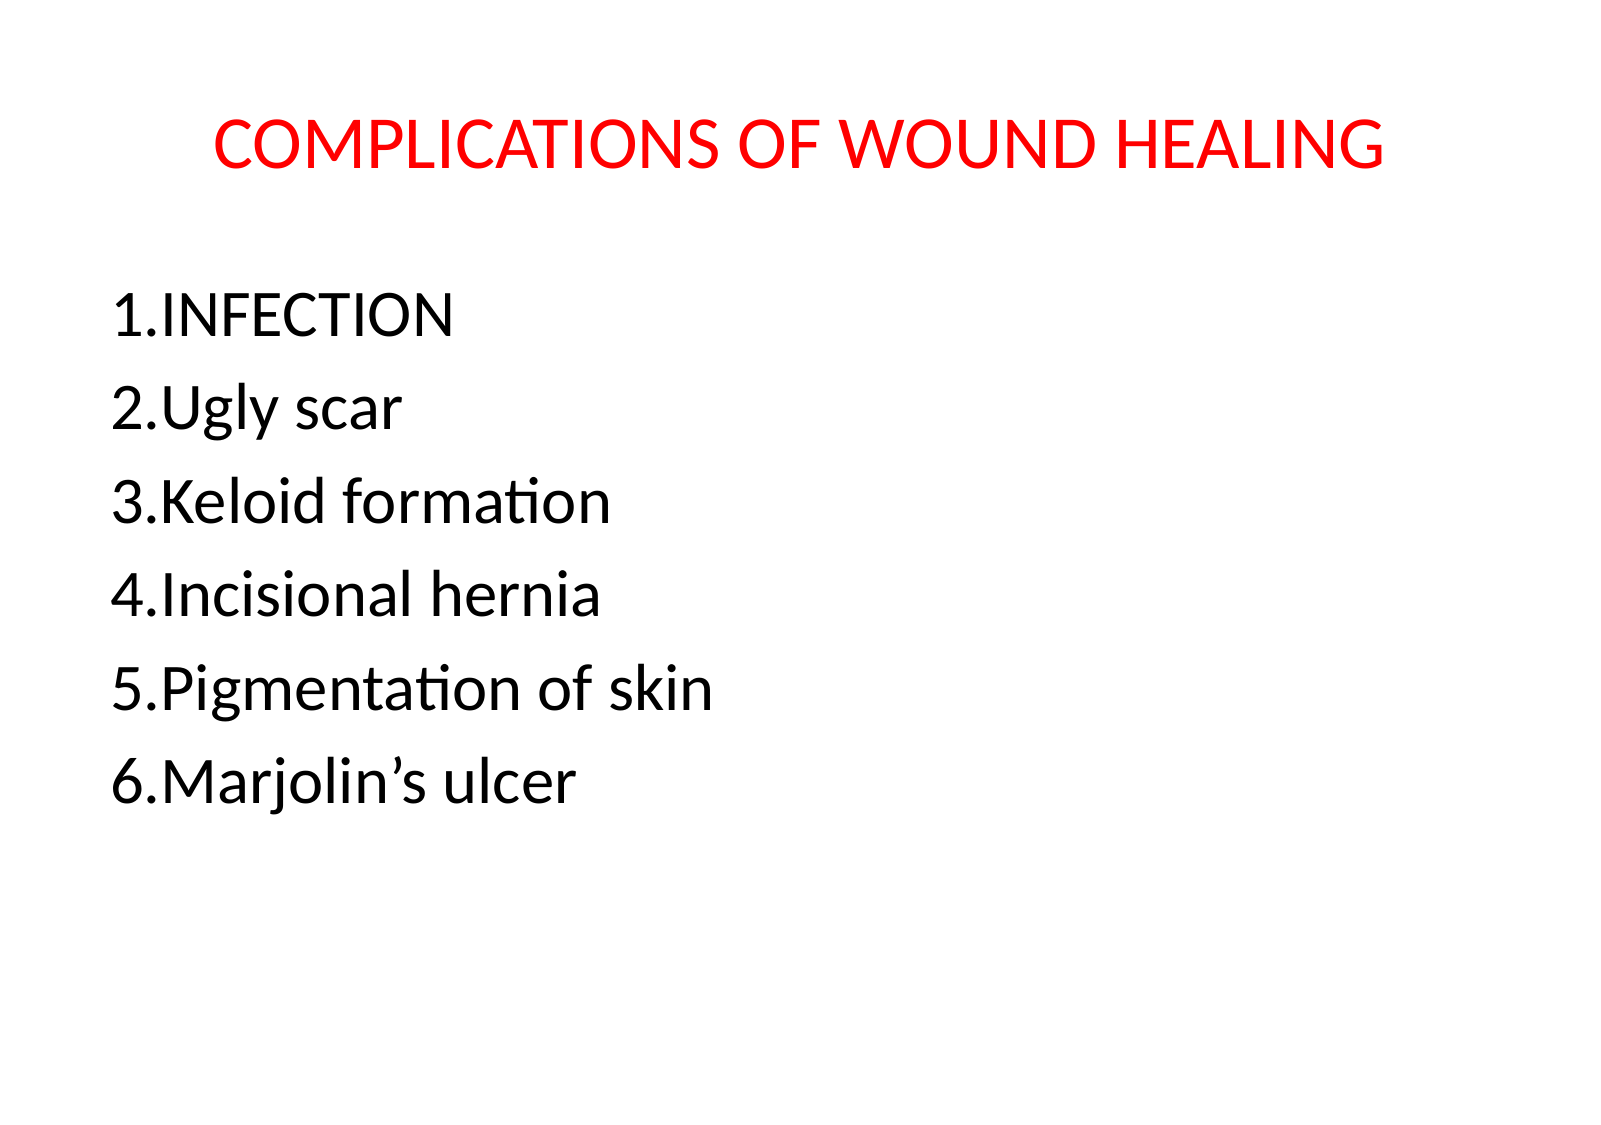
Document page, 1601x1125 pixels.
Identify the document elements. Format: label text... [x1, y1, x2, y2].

title COMPLICATIONS OF WOUND HEALING [80, 45, 1521, 233]
list 1.INFECTION 2.Ugly scar 3.Keloid formation 4.Incisional hernia 5.Pigmentation of skin 6.Marjolin’s ulcer [80, 262, 1521, 1005]
